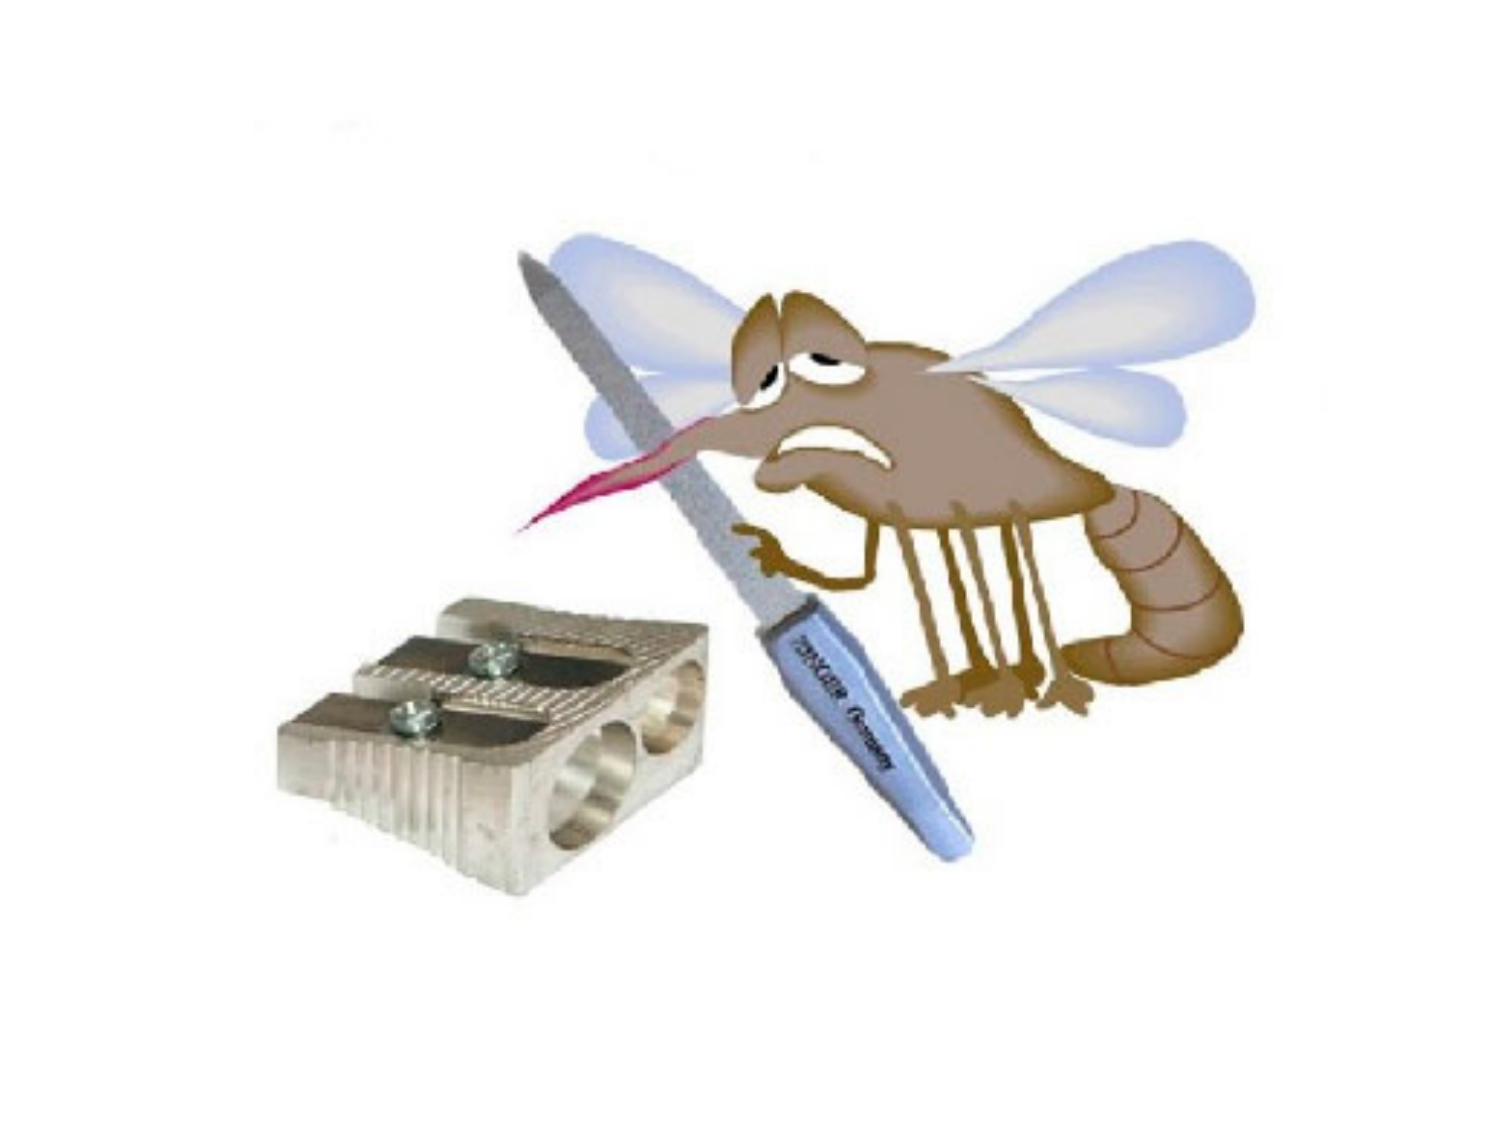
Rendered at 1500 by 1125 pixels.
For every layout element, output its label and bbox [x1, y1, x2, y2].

list [93, 97, 1430, 1021]
